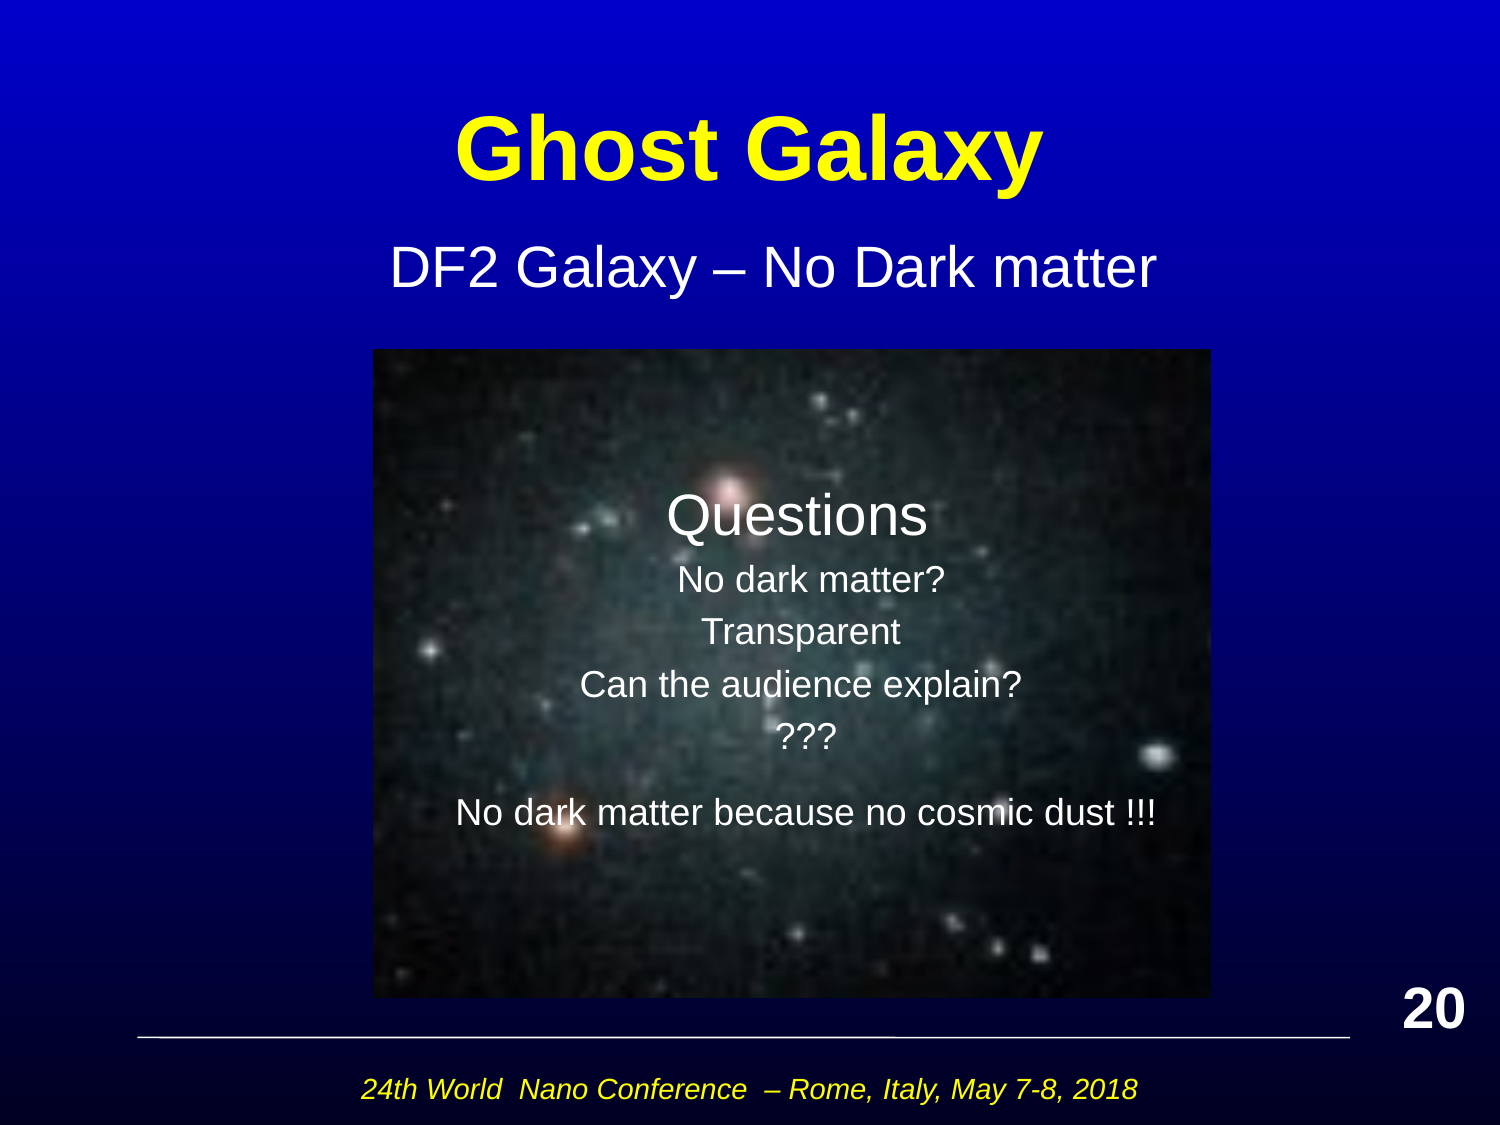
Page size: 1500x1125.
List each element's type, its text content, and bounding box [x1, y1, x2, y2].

picture [372, 348, 1211, 998]
footer 24th World Nano Conference – Rome, Italy, May 7-8, 2018 [112, 1062, 1388, 1125]
title Ghost Galaxy [112, 50, 1388, 238]
text_box 20 [1387, 962, 1500, 1048]
text_box [337, 267, 1288, 354]
text_box DF2 Galaxy – No Dark matter [374, 222, 1288, 307]
